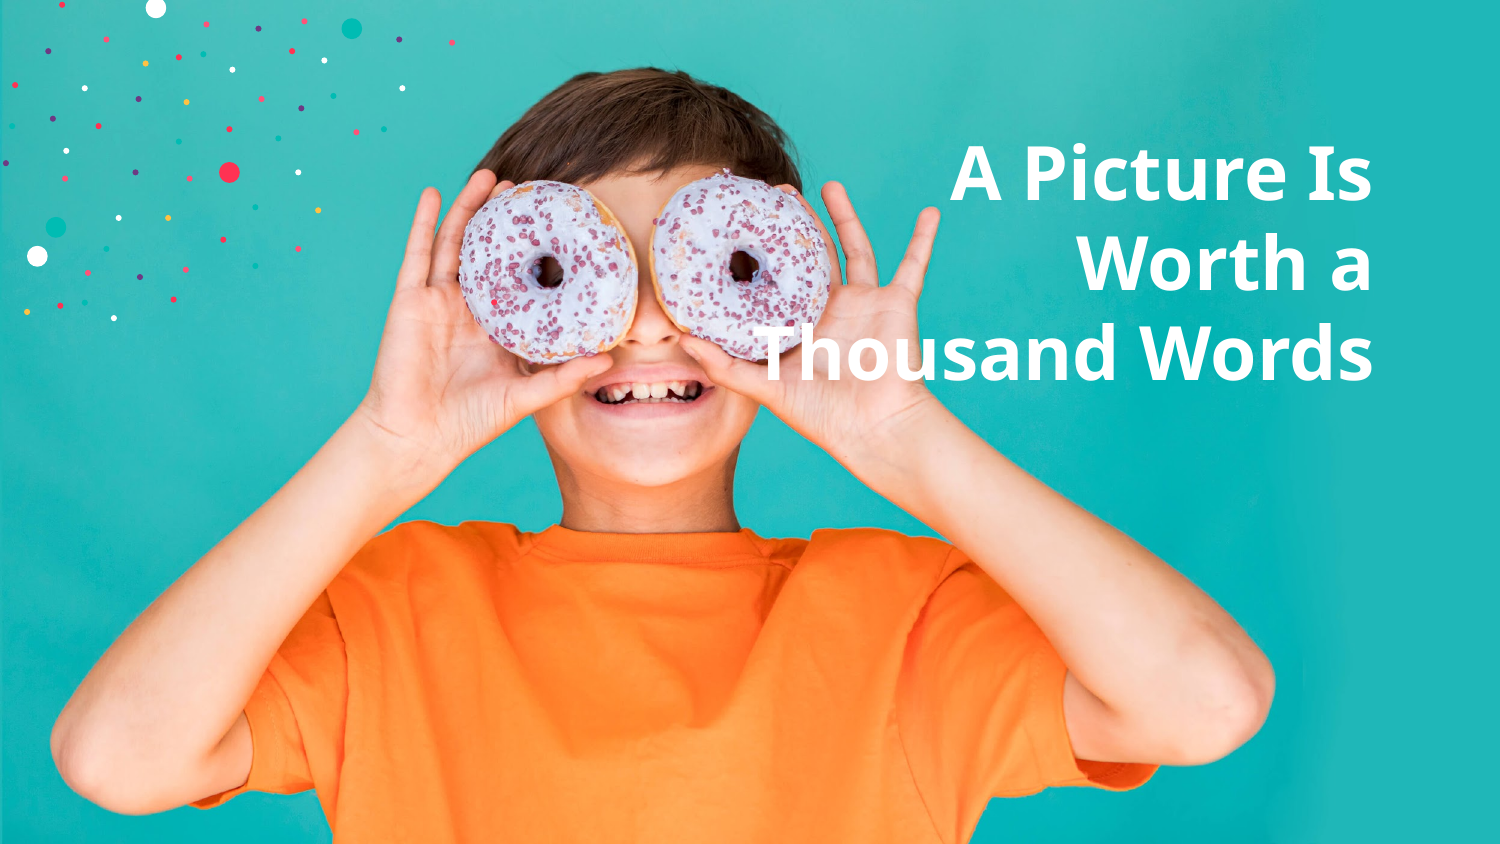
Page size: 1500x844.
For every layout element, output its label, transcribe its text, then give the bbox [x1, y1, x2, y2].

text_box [2, 0, 498, 322]
title A Picture Is Worth a Thousand Words [737, 194, 1390, 326]
picture [0, 0, 1500, 844]
